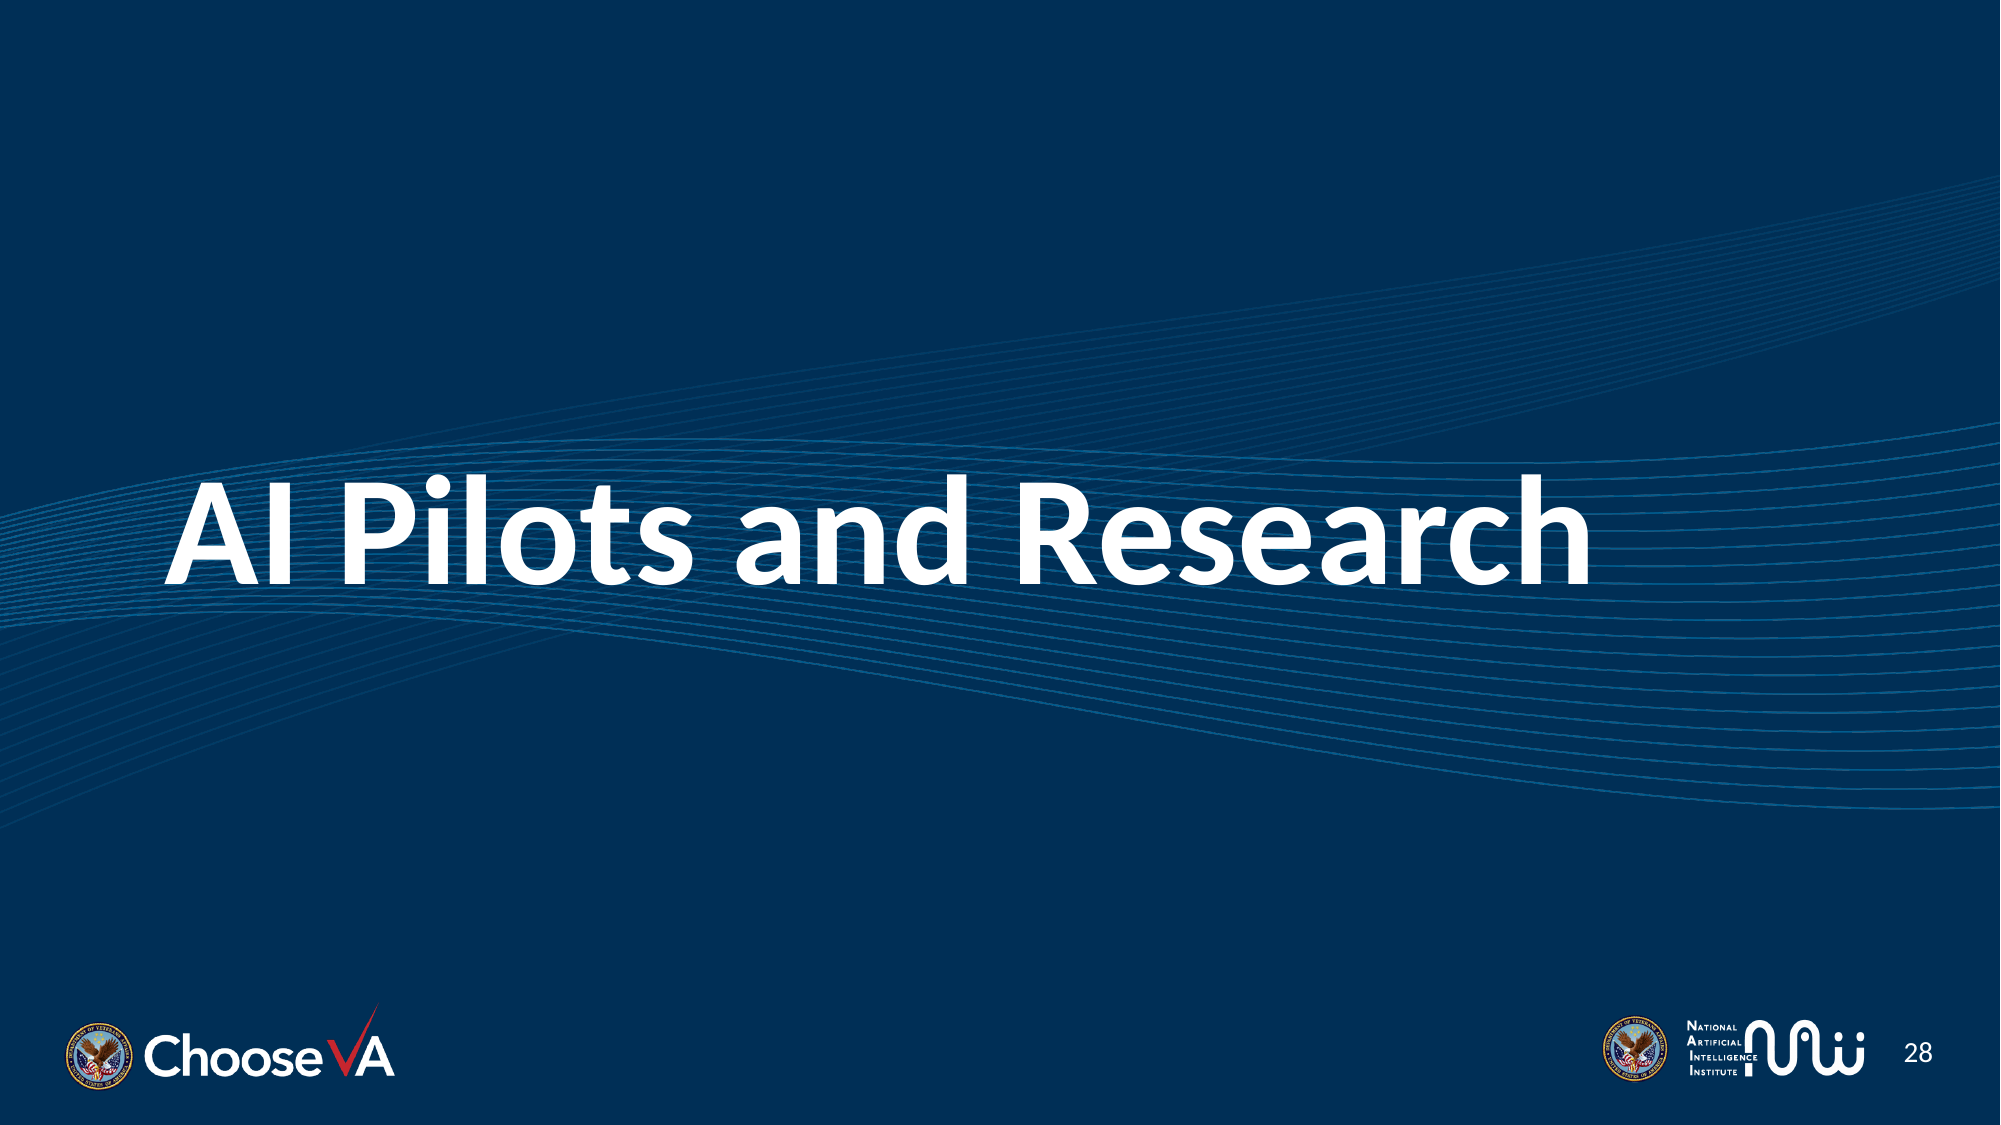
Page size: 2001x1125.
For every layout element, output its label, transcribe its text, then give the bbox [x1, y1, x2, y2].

picture [0, 382, 2000, 822]
picture [64, 1001, 395, 1091]
picture [1601, 1014, 1865, 1083]
title AI Pilots and Research [150, 334, 1913, 734]
